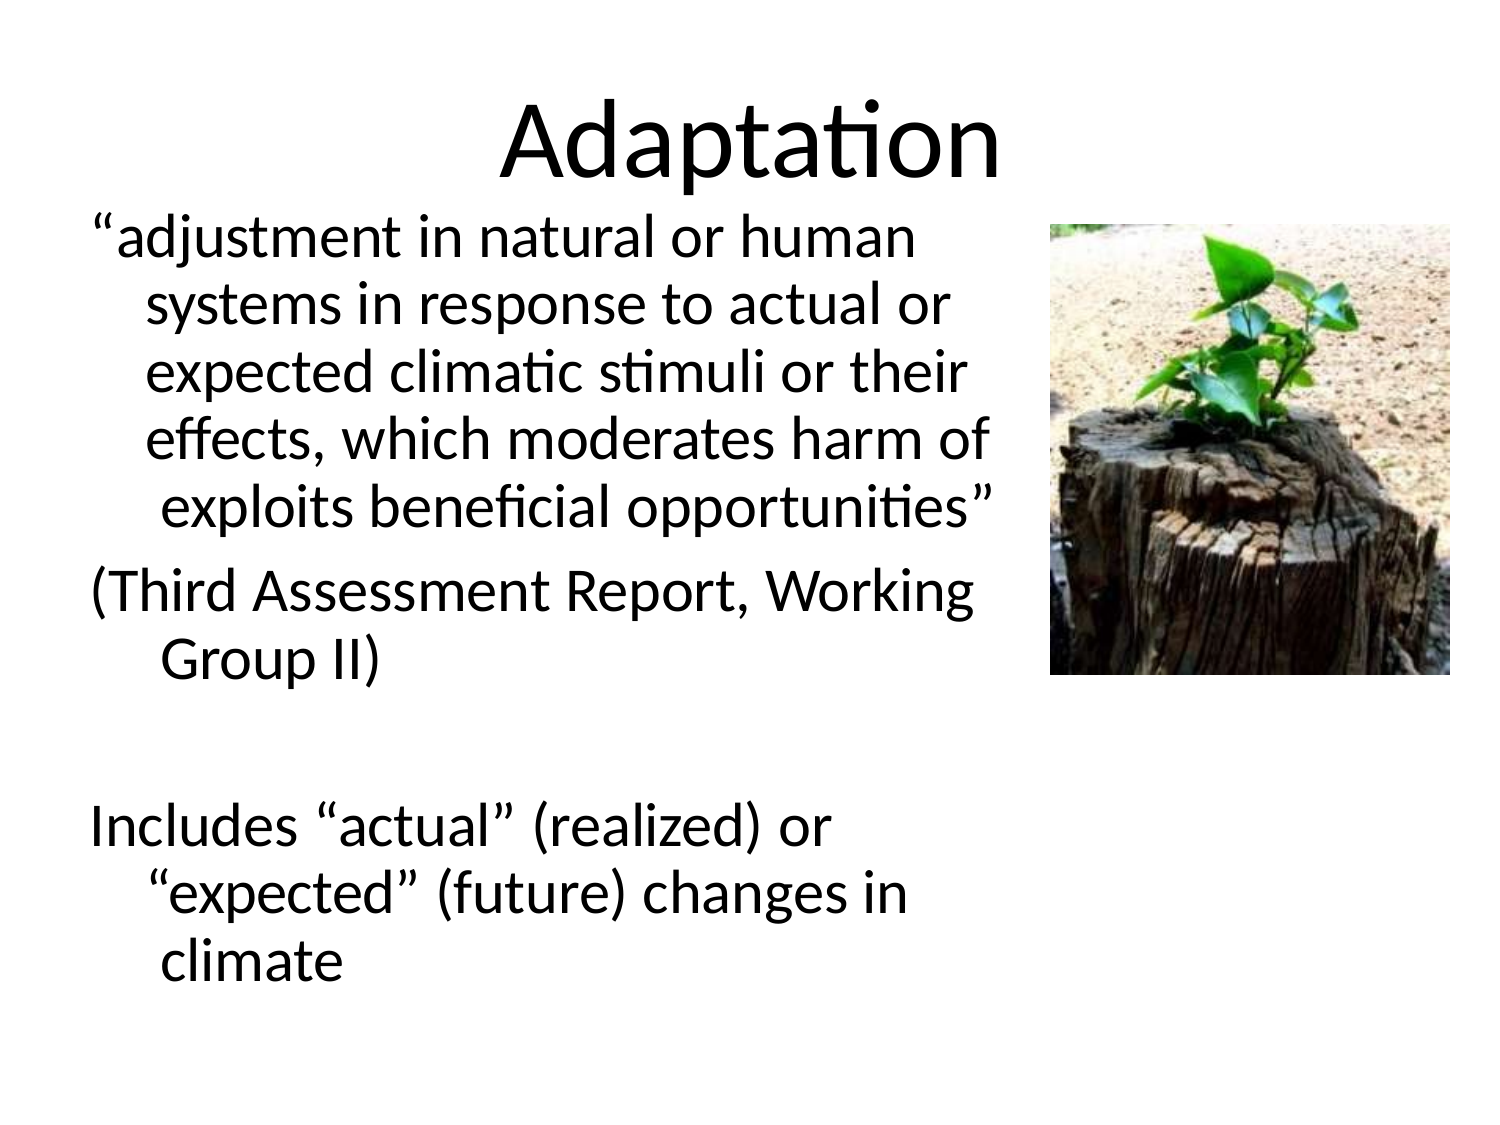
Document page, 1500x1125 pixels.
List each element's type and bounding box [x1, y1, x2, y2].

text_box [87, 193, 1000, 995]
text_box [1050, 224, 1450, 675]
title [494, 36, 1007, 227]
